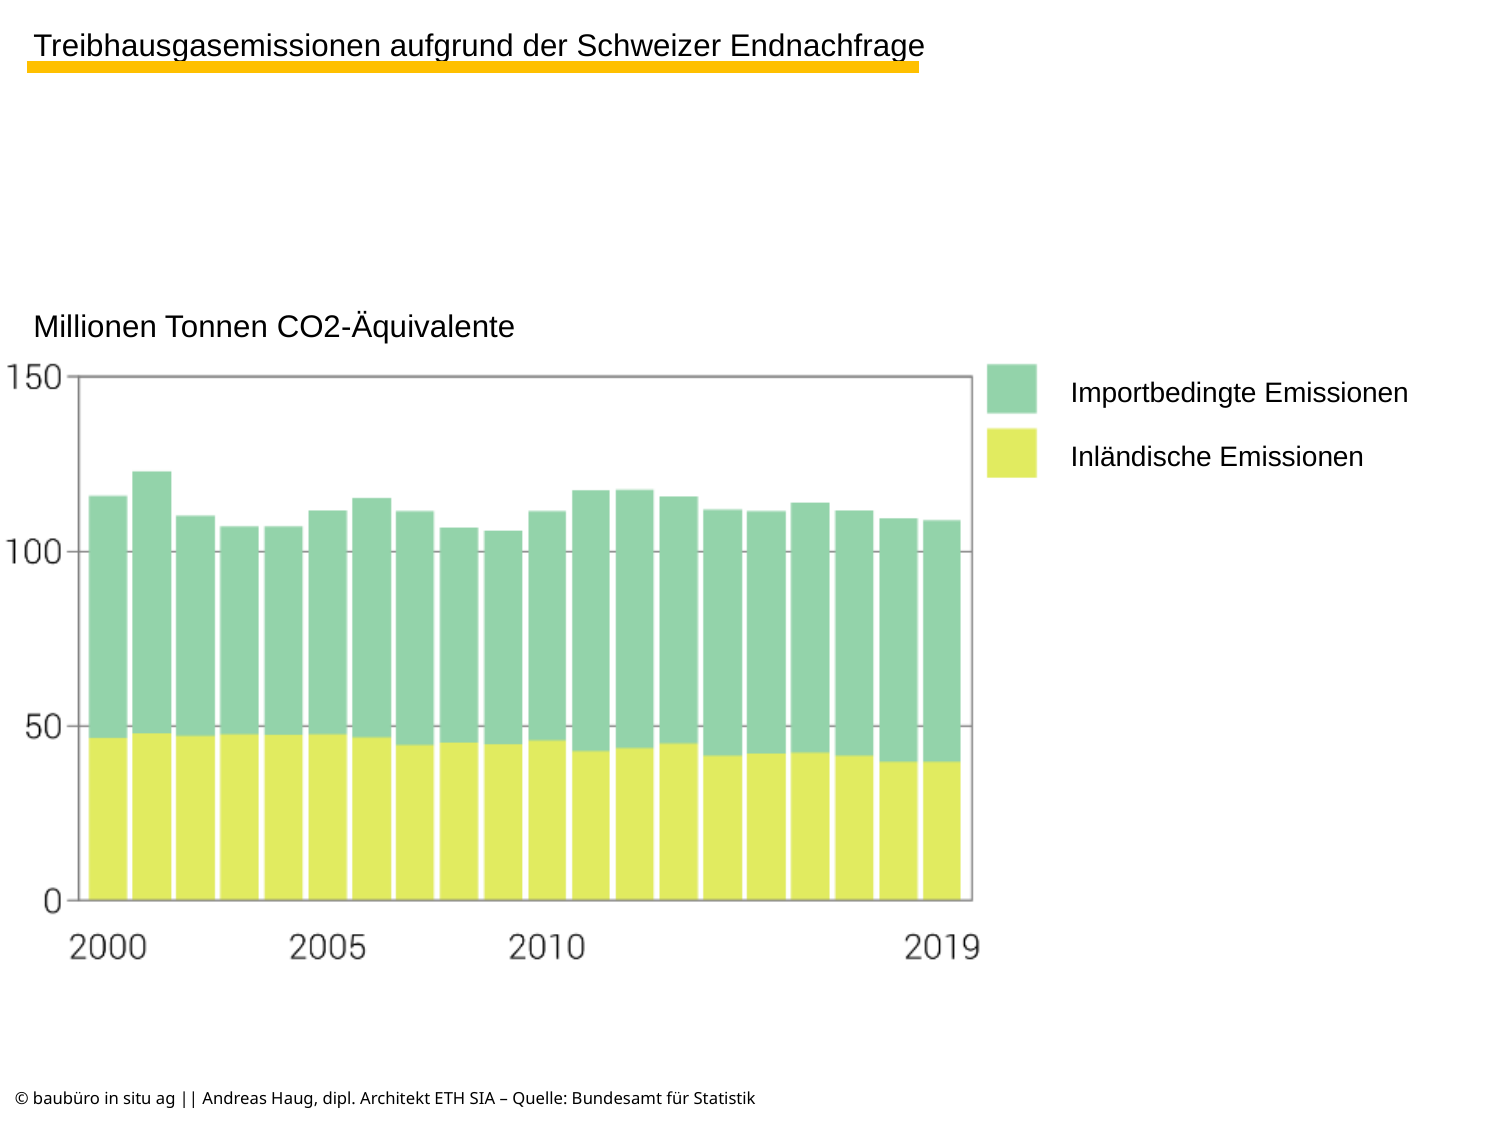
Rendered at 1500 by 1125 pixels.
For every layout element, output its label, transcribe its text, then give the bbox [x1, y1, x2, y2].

text_box Treibhausgasemissionen aufgrund der Schweizer Endnachfrage [18, 17, 1482, 70]
text_box Millionen Tonnen CO2-Äquivalente [18, 298, 1482, 351]
text_box Inländische Emissionen [1056, 431, 1500, 480]
picture [0, 344, 1056, 986]
text_box Importbedingte Emissionen [1056, 366, 1500, 416]
